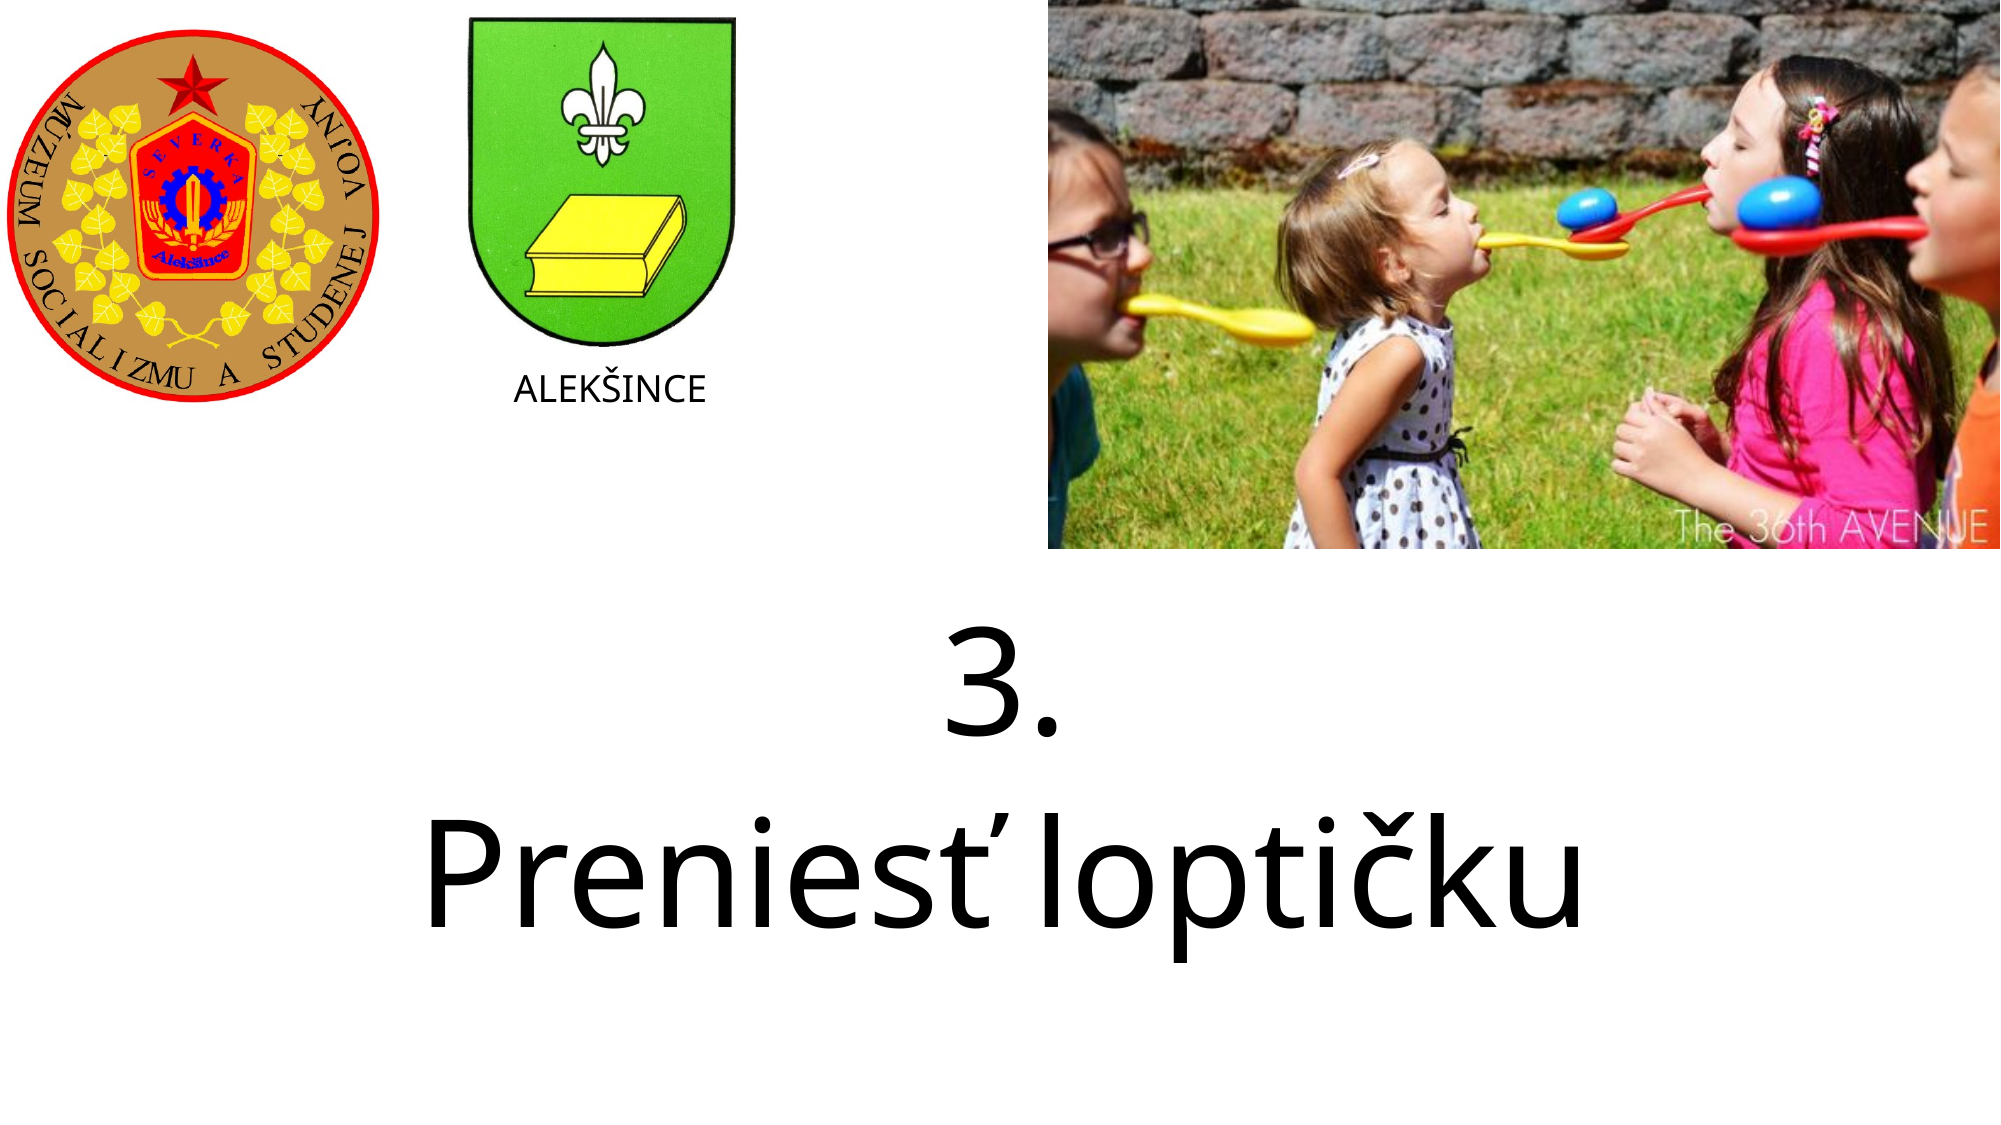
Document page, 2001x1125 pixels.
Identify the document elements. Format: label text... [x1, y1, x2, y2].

picture [0, 21, 383, 405]
picture [448, 0, 764, 358]
text_box ALEKŠINCE [498, 358, 723, 417]
picture [1048, 0, 2000, 549]
title 3. Preniesť loptičku [66, 470, 1943, 1059]
